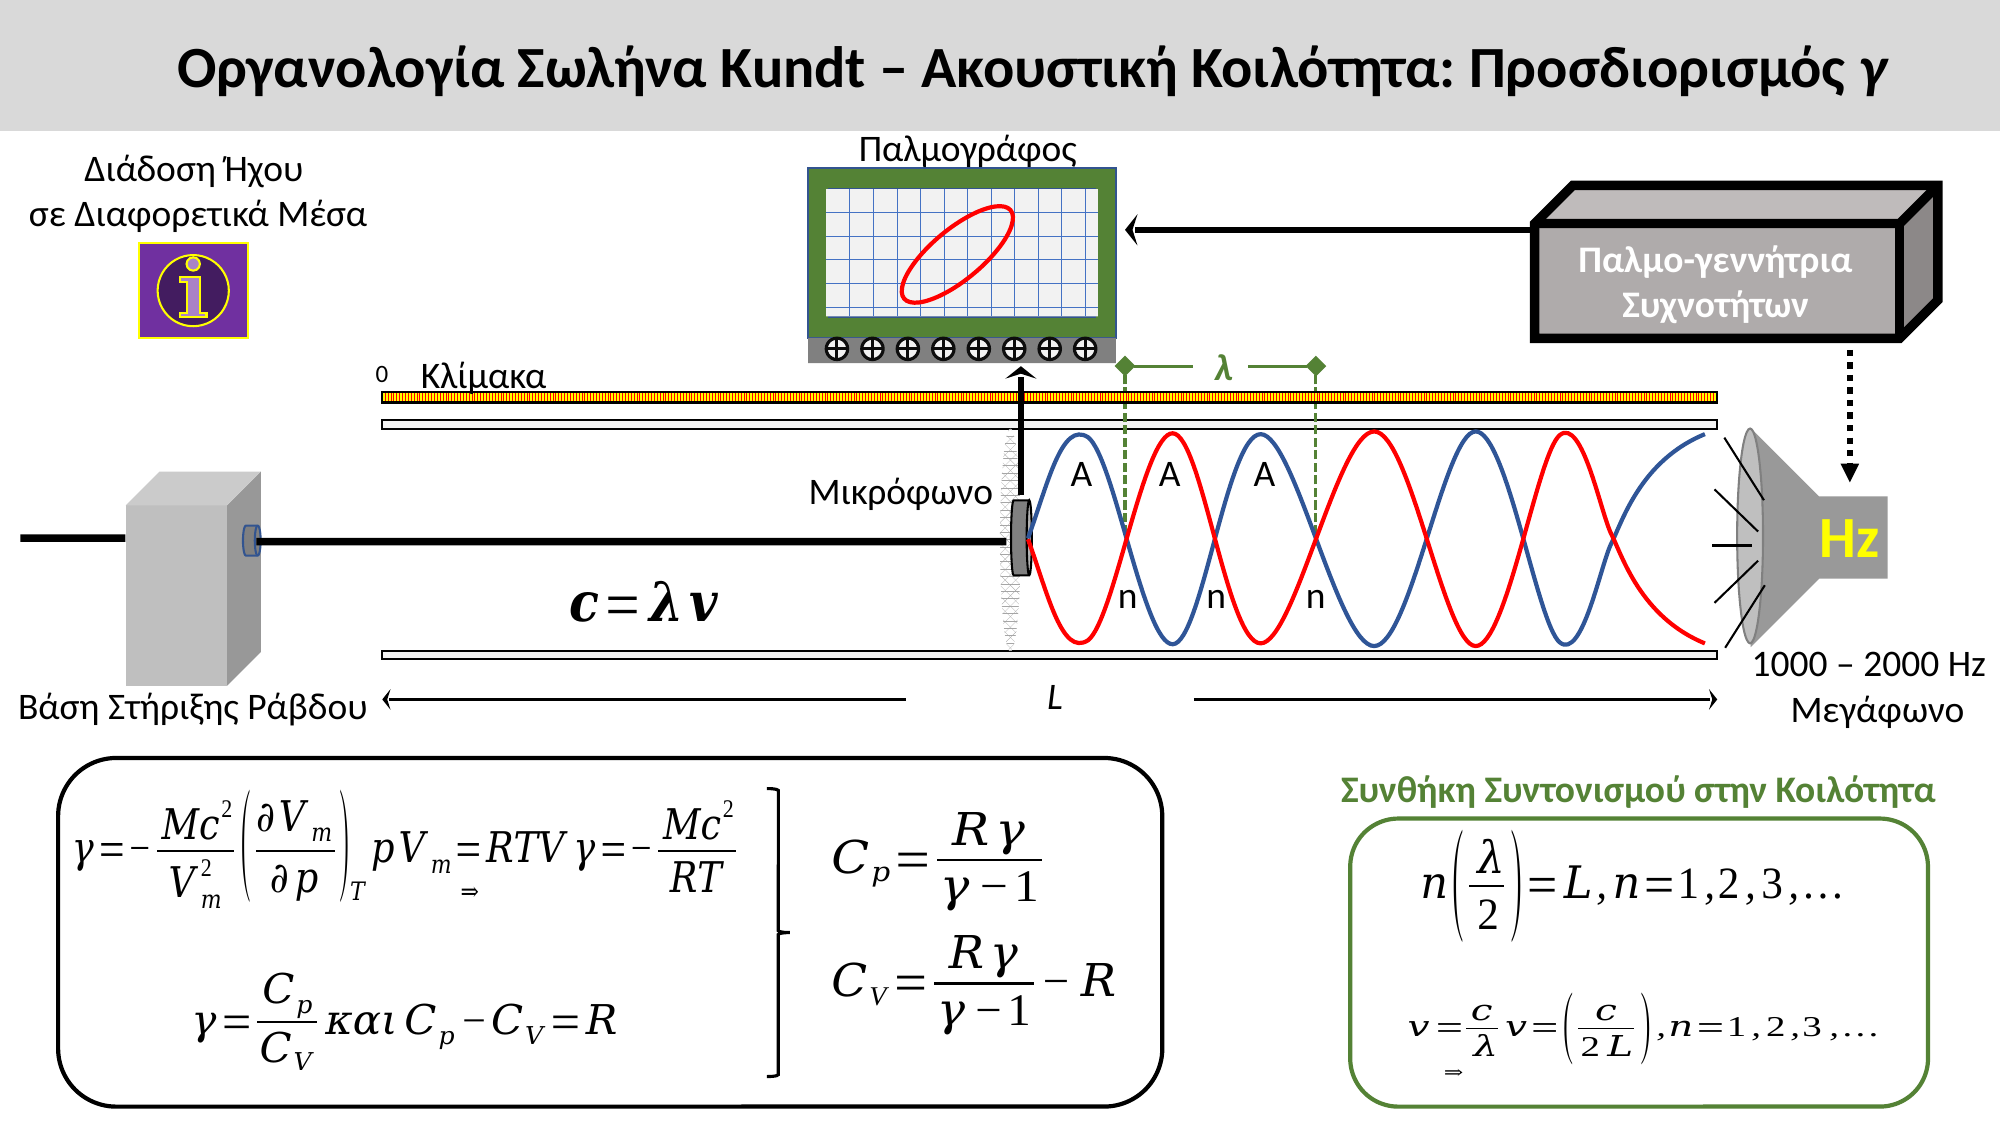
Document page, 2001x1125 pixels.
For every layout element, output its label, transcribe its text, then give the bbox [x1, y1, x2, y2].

text_box [1349, 817, 1930, 1108]
text_box Hz [1804, 491, 1895, 576]
text_box [138, 242, 249, 339]
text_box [1724, 437, 1764, 501]
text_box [1027, 431, 1705, 647]
text_box [967, 337, 991, 361]
text_box [1533, 184, 1939, 340]
text_box [381, 650, 1718, 660]
text_box [1073, 337, 1097, 361]
text_box [0, 0, 2000, 132]
text_box [860, 337, 885, 361]
text_box [124, 470, 262, 674]
text_box Μεγάφωνο [1775, 678, 1980, 738]
text_box [1009, 499, 1027, 577]
text_box [896, 337, 920, 361]
text_box λ [1199, 335, 1248, 391]
text_box [1631, 353, 1925, 722]
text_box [1725, 585, 1765, 648]
text_box [1002, 337, 1027, 361]
text_box Βάση Στήριξης Ράβδου [3, 674, 384, 735]
text_box [19, 533, 126, 543]
text_box [57, 756, 1164, 1108]
text_box Οργανολογία Σωλήνα Kundt – Ακουστική Κοιλότητα: Προσδιορισμός γ [162, 22, 1902, 107]
text_box Παλμογράφος [844, 117, 1092, 177]
text_box [931, 337, 956, 361]
text_box [255, 537, 1007, 546]
text_box [1024, 419, 1124, 430]
text_box 1000 – 2000 Hz [1736, 631, 2000, 692]
text_box L [1032, 664, 1078, 725]
text_box [825, 337, 849, 361]
text_box Κλίμακα [406, 343, 562, 403]
text_box [381, 391, 1018, 404]
text_box [1736, 501, 1765, 585]
text_box [1126, 419, 1315, 430]
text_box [1714, 560, 1759, 603]
text_box [900, 205, 1014, 304]
text_box [1024, 391, 1124, 404]
text_box 0 [360, 349, 404, 395]
text_box [241, 524, 262, 557]
text_box [381, 419, 1018, 430]
text_box Συνθήκη Συντονισμού στην Κοιλότητα [1326, 757, 1952, 818]
text_box [1126, 391, 1315, 404]
text_box Διάδοση Ήχου σε Διαφορετικά Μέσα [13, 136, 383, 241]
text_box [998, 427, 1022, 653]
text_box [825, 188, 1099, 317]
text_box [1317, 419, 1718, 430]
text_box [807, 337, 1117, 364]
text_box Μικρόφωνο [793, 460, 1009, 520]
text_box [807, 167, 1117, 337]
text_box [1317, 391, 1718, 404]
text_box [1743, 427, 1757, 437]
text_box [1037, 337, 1062, 361]
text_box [1714, 489, 1759, 532]
text_box Παλμο-γεννήτρια Συχνοτήτων [1563, 228, 1877, 333]
